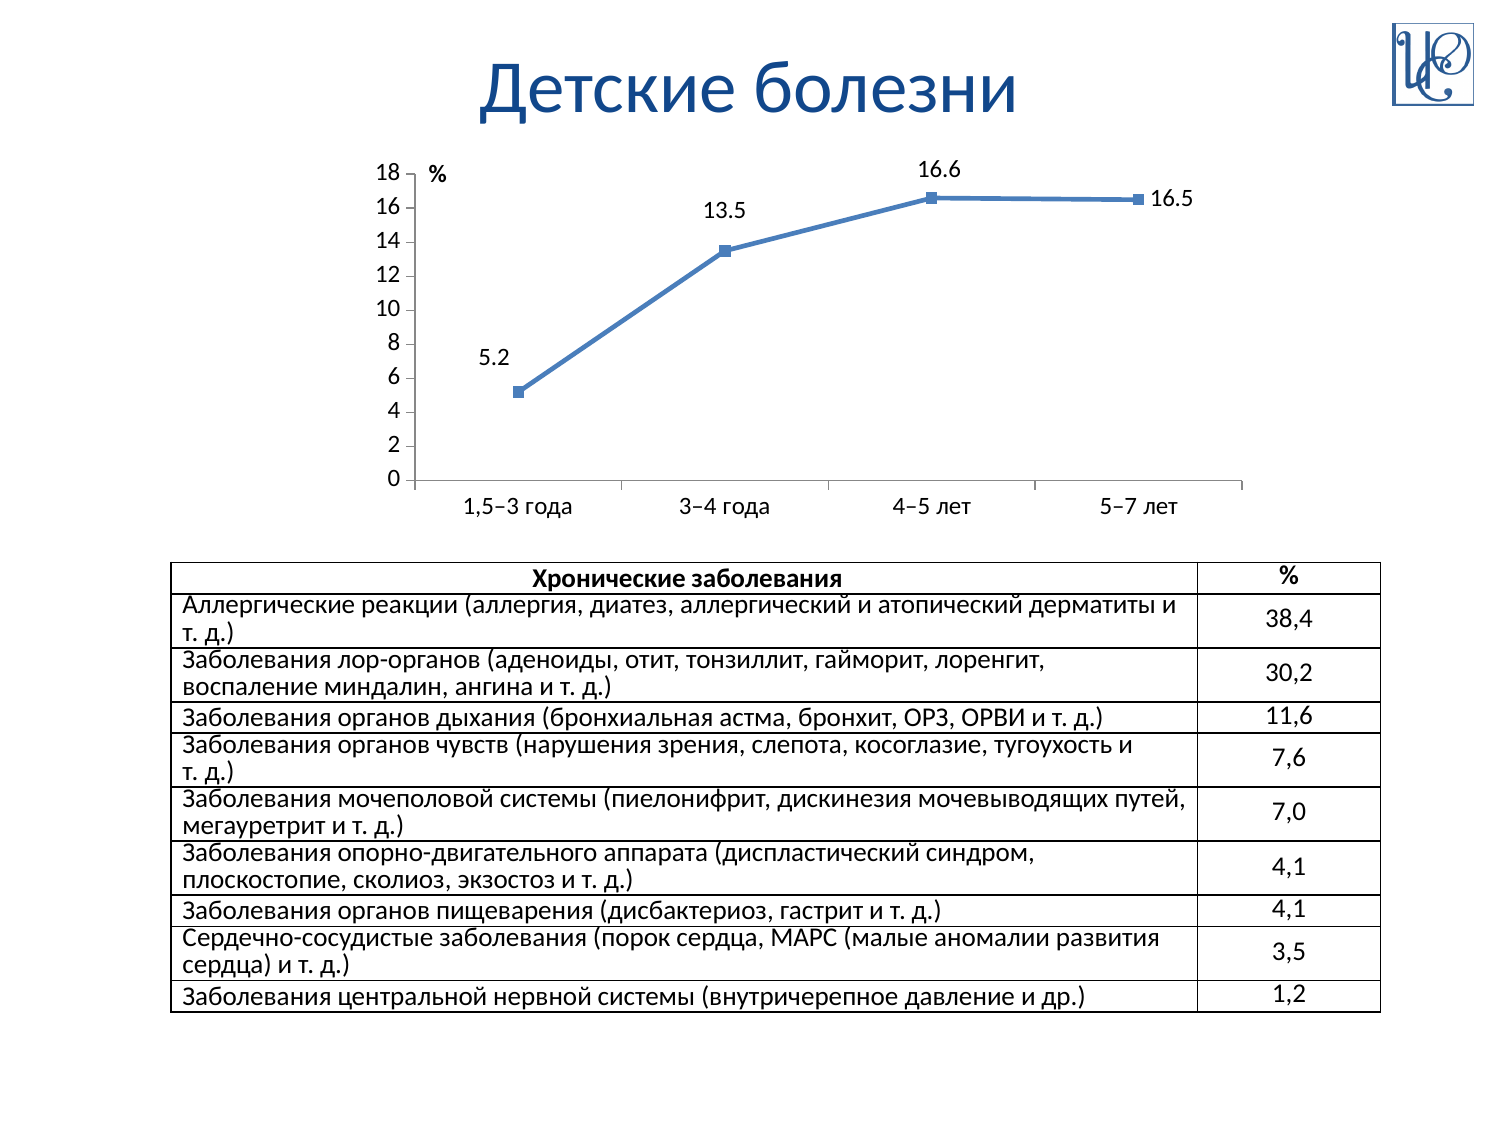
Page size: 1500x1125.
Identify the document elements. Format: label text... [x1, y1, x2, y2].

chart [292, 140, 1262, 540]
table_cell 4,1 [1198, 896, 1380, 926]
table_cell Заболевания центральной нервной системы (внутричерепное давление и др.) [172, 981, 1197, 1011]
table_cell Аллергические реакции (аллергия, диатез, аллергический и атопический дерматиты и т. д.) [172, 595, 1197, 647]
table_cell Заболевания органов чувств (нарушения зрения, слепота, косоглазие, тугоухость и т. д.) [172, 734, 1197, 786]
table_cell Заболевания органов пищеварения (дисбактериоз, гастрит и т. д.) [172, 896, 1197, 926]
table_header Хронические заболевания [172, 563, 1197, 593]
table_header % [1198, 563, 1380, 593]
table_cell Заболевания органов дыхания (бронхиальная астма, бронхит, ОРЗ, ОРВИ и т. д.) [172, 703, 1197, 732]
table_cell 7,0 [1198, 788, 1380, 840]
table_cell Сердечно-сосудистые заболевания (порок сердца, МАРС (малые аномалии развития сердца) и т. д.) [172, 927, 1197, 980]
table_cell 7,6 [1198, 734, 1380, 786]
table_cell 38,4 [1198, 595, 1380, 647]
table_cell 11,6 [1198, 703, 1380, 732]
table_cell 30,2 [1198, 649, 1380, 701]
table_cell Заболевания лор-органов (аденоиды, отит, тонзиллит, гайморит, лоренгит, воспаление миндалин, ангина и т. д.) [172, 649, 1197, 701]
table_cell 3,5 [1198, 927, 1380, 980]
picture [1392, 23, 1474, 106]
table_cell Заболевания опорно-двигательного аппарата (диспластический синдром, плоскостопие, сколиоз, экзостоз и т. д.) [172, 842, 1197, 894]
title Детские болезни [75, 19, 1425, 147]
table_cell 4,1 [1198, 842, 1380, 894]
table_cell Заболевания мочеполовой системы (пиелонифрит, дискинезия мочевыводящих путей, мегауретрит и т. д.) [172, 788, 1197, 840]
table_cell 1,2 [1198, 981, 1380, 1011]
